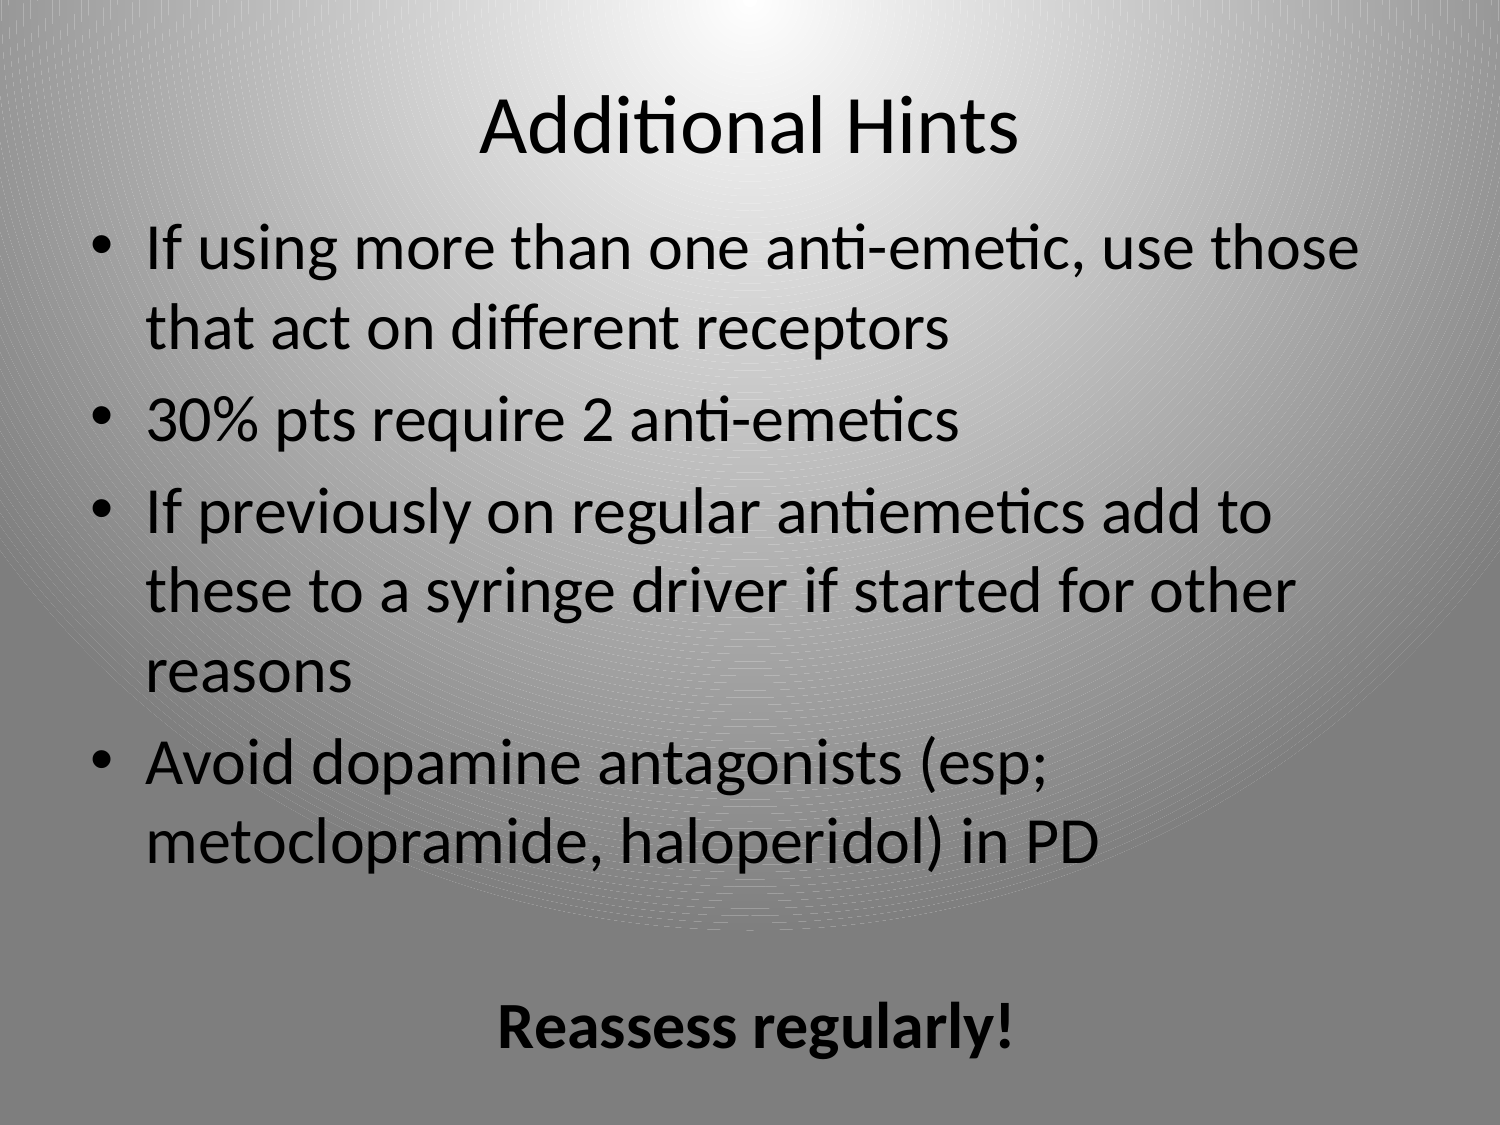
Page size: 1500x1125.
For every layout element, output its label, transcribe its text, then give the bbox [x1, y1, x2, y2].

list If using more than one anti-emetic, use those that act on different receptors 30% pts require 2 anti-emetics If previously on regular antiemetics add to these to a syringe driver if started for other reasons Avoid dopamine antagonists (esp; metoclopramide, haloperidol) in PD Reassess regularly! [75, 196, 1425, 1071]
title Additional Hints [75, 45, 1425, 196]
